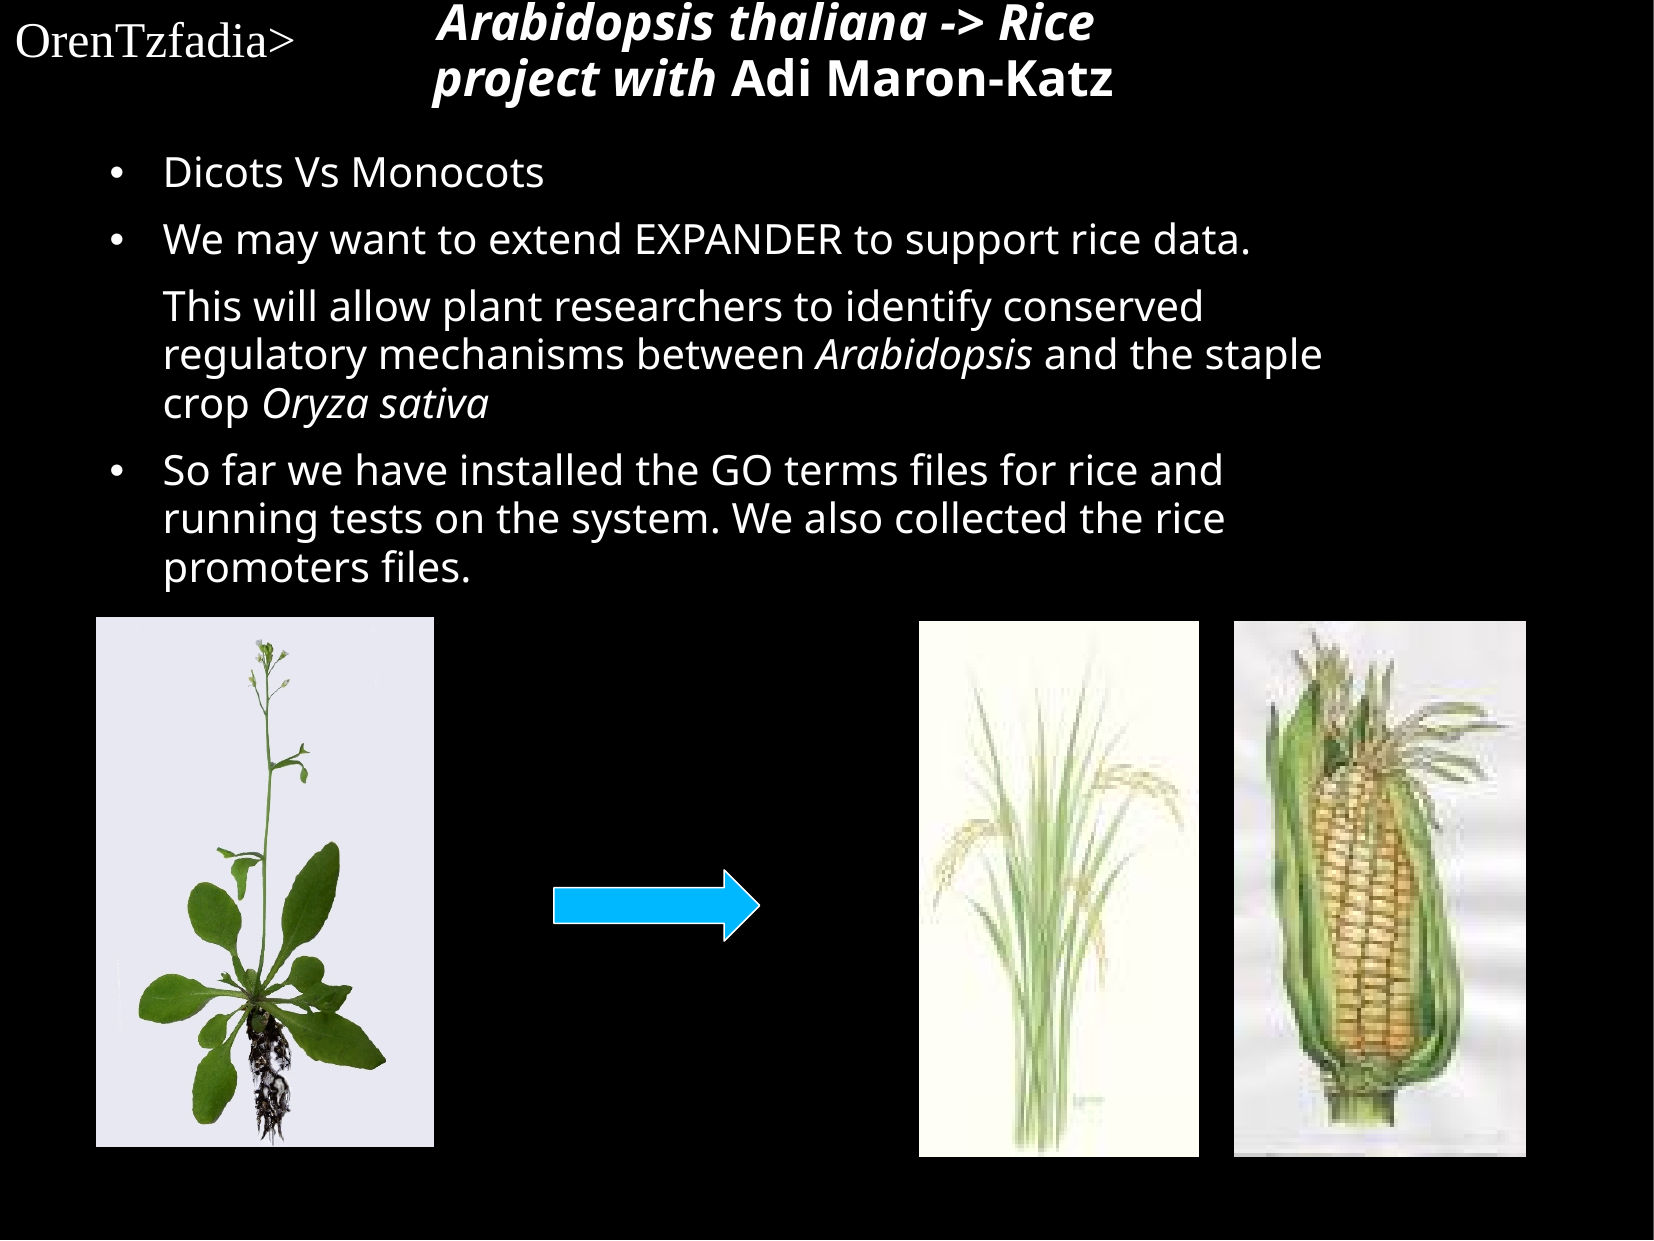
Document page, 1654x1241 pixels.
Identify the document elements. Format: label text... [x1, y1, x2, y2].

picture [918, 621, 1199, 1158]
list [96, 617, 434, 1148]
text_box [553, 869, 760, 942]
list Dicots Vs Monocots We may want to extend EXPANDER to support rice data. This will allow plant researchers to identify conserved regulatory mechanisms between Arabidopsis and the staple crop Oryza sativa So far we have installed the GO terms files for rice and running tests on the system. We also collected the rice promoters files. [91, 148, 1373, 931]
picture [1234, 621, 1526, 1158]
title Arabidopsis thaliana -> Rice project with Adi Maron-Katz [0, 0, 1588, 156]
text_box OrenTzfadia> [0, 0, 391, 75]
